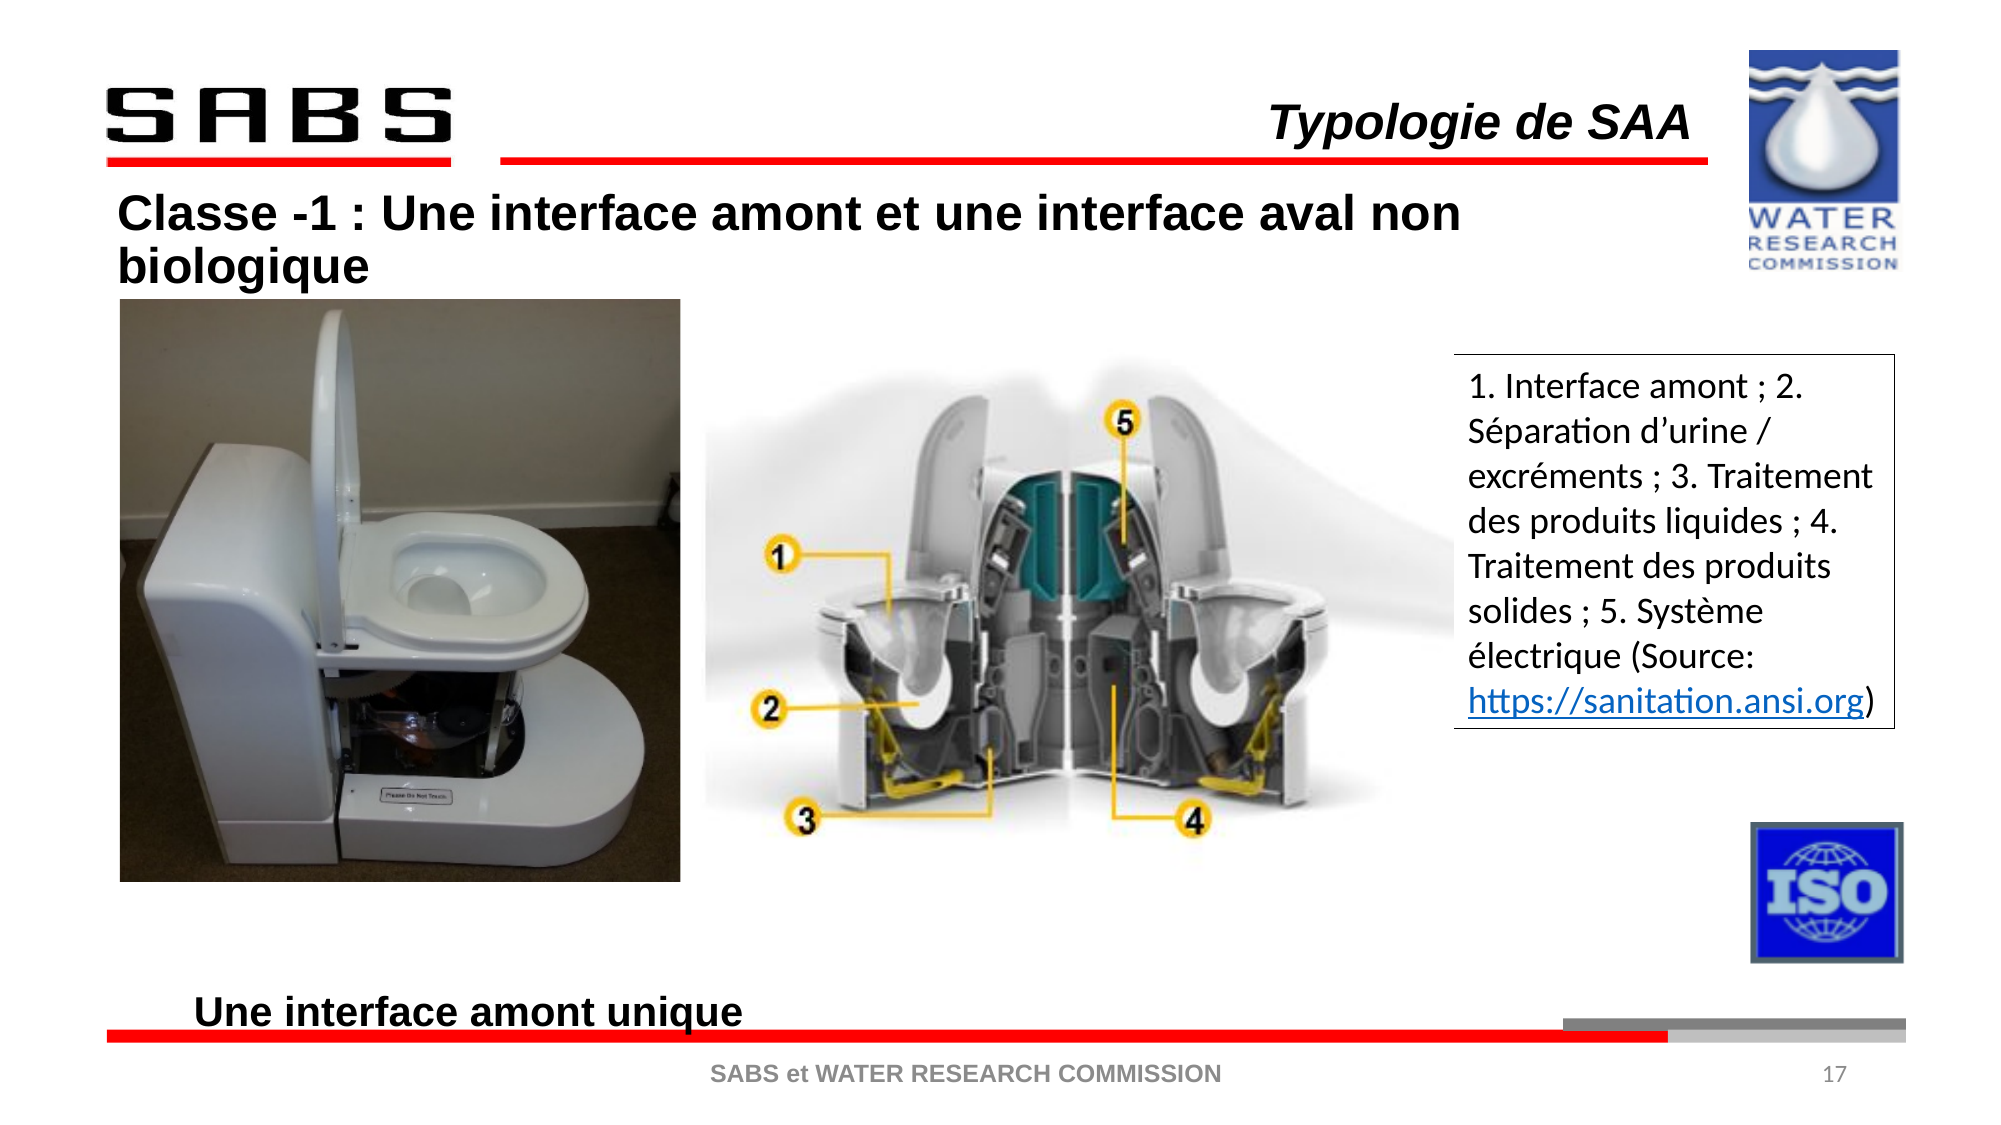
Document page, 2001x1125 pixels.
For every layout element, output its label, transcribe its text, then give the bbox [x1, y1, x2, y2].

picture [119, 299, 681, 883]
picture [1749, 822, 1906, 966]
slide_number 17 [1412, 1042, 1863, 1103]
text_box Une interface amont unique [178, 977, 772, 1043]
list Classe -1 : Une interface amont et une interface aval non biologique [102, 179, 1708, 1014]
text_box 1. Interface amont ; 2. Séparation d’urine / excréments ; 3. Traitement des produits liquides ; 4. Traitement des produits solides ; 5. Système électrique (Source: https://sanitation.ansi.org) [1454, 354, 1895, 729]
picture [700, 299, 1454, 877]
picture [106, 84, 459, 167]
picture [1749, 50, 1906, 272]
list Typologie de SAA [861, 22, 1708, 158]
